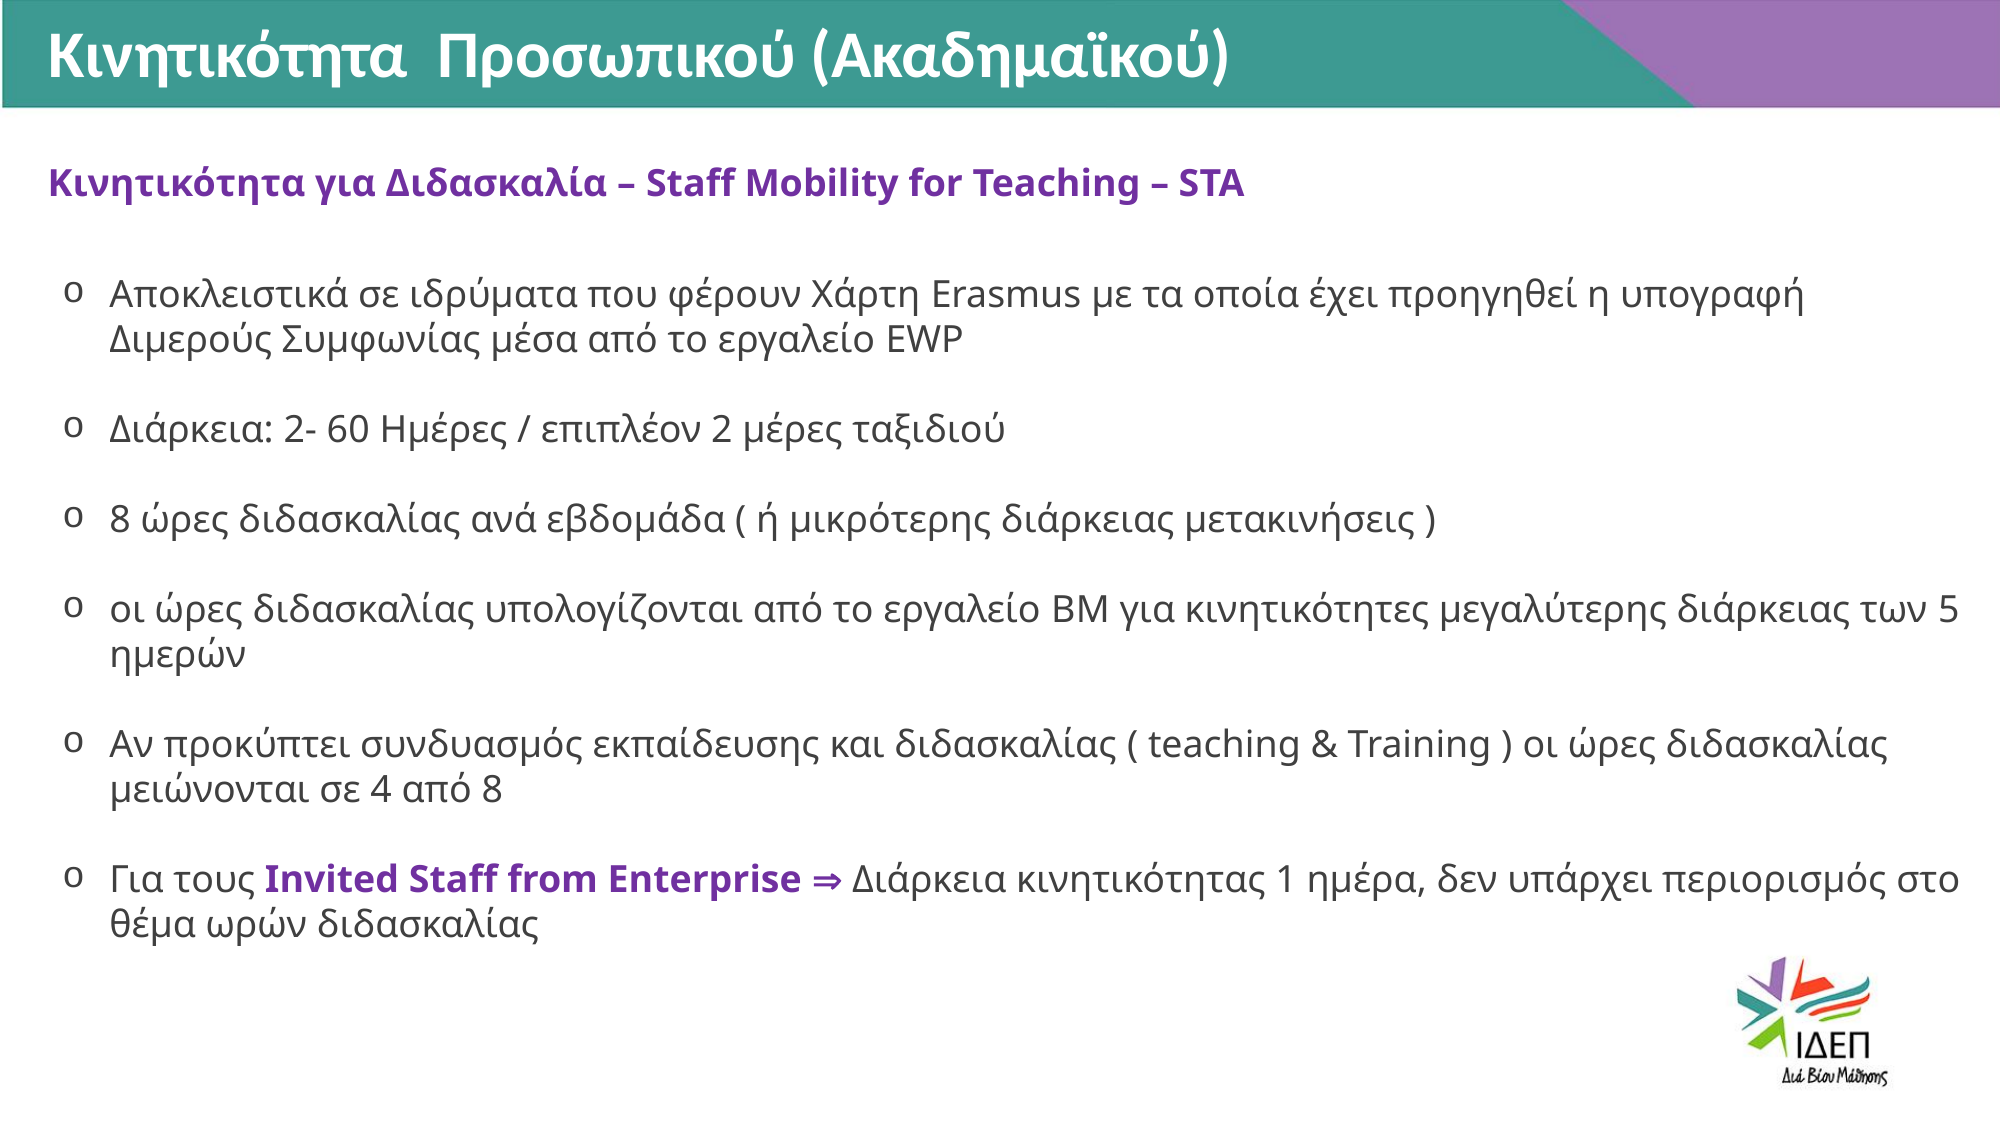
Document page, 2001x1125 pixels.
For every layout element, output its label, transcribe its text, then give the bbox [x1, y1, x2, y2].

list Κινητικότητα για Διδασκαλία – Staff Mobility for Teaching – STA [47, 159, 1666, 225]
text_box Κινητικότητα Προσωπικού (Ακαδημαϊκού) [20, 3, 1248, 99]
text_box Αποκλειστικά σε ιδρύματα που φέρουν Χάρτη Erasmus με τα οποία έχει προηγηθεί η υπογραφή Διμερούς Συμφωνίας μέσα από το εργαλείο EWP Διάρκεια: 2- 60 Ημέρες / επιπλέον 2 μέρες ταξιδιού 8 ώρες διδασκαλίας ανά εβδομάδα ( ή μικρότερης διάρκειας μετακινήσεις ) οι ώρες διδασκαλίας υπολογίζονται από το εργαλείο BM για κινητικότητες μεγαλύτερης διάρκειας των 5 ημερών Αν προκύπτει συνδυασμός εκπαίδευσης και διδασκαλίας ( teaching & Training ) οι ώρες διδασκαλίας μειώνονται σε 4 από 8 Για τους Invited Staff from Enterprise  Διάρκεια κινητικότητας 1 ημέρα, δεν υπάρχει περιορισμός στο θέμα ωρών διδασκαλίας [47, 262, 1980, 1043]
picture [0, 0, 2000, 1125]
